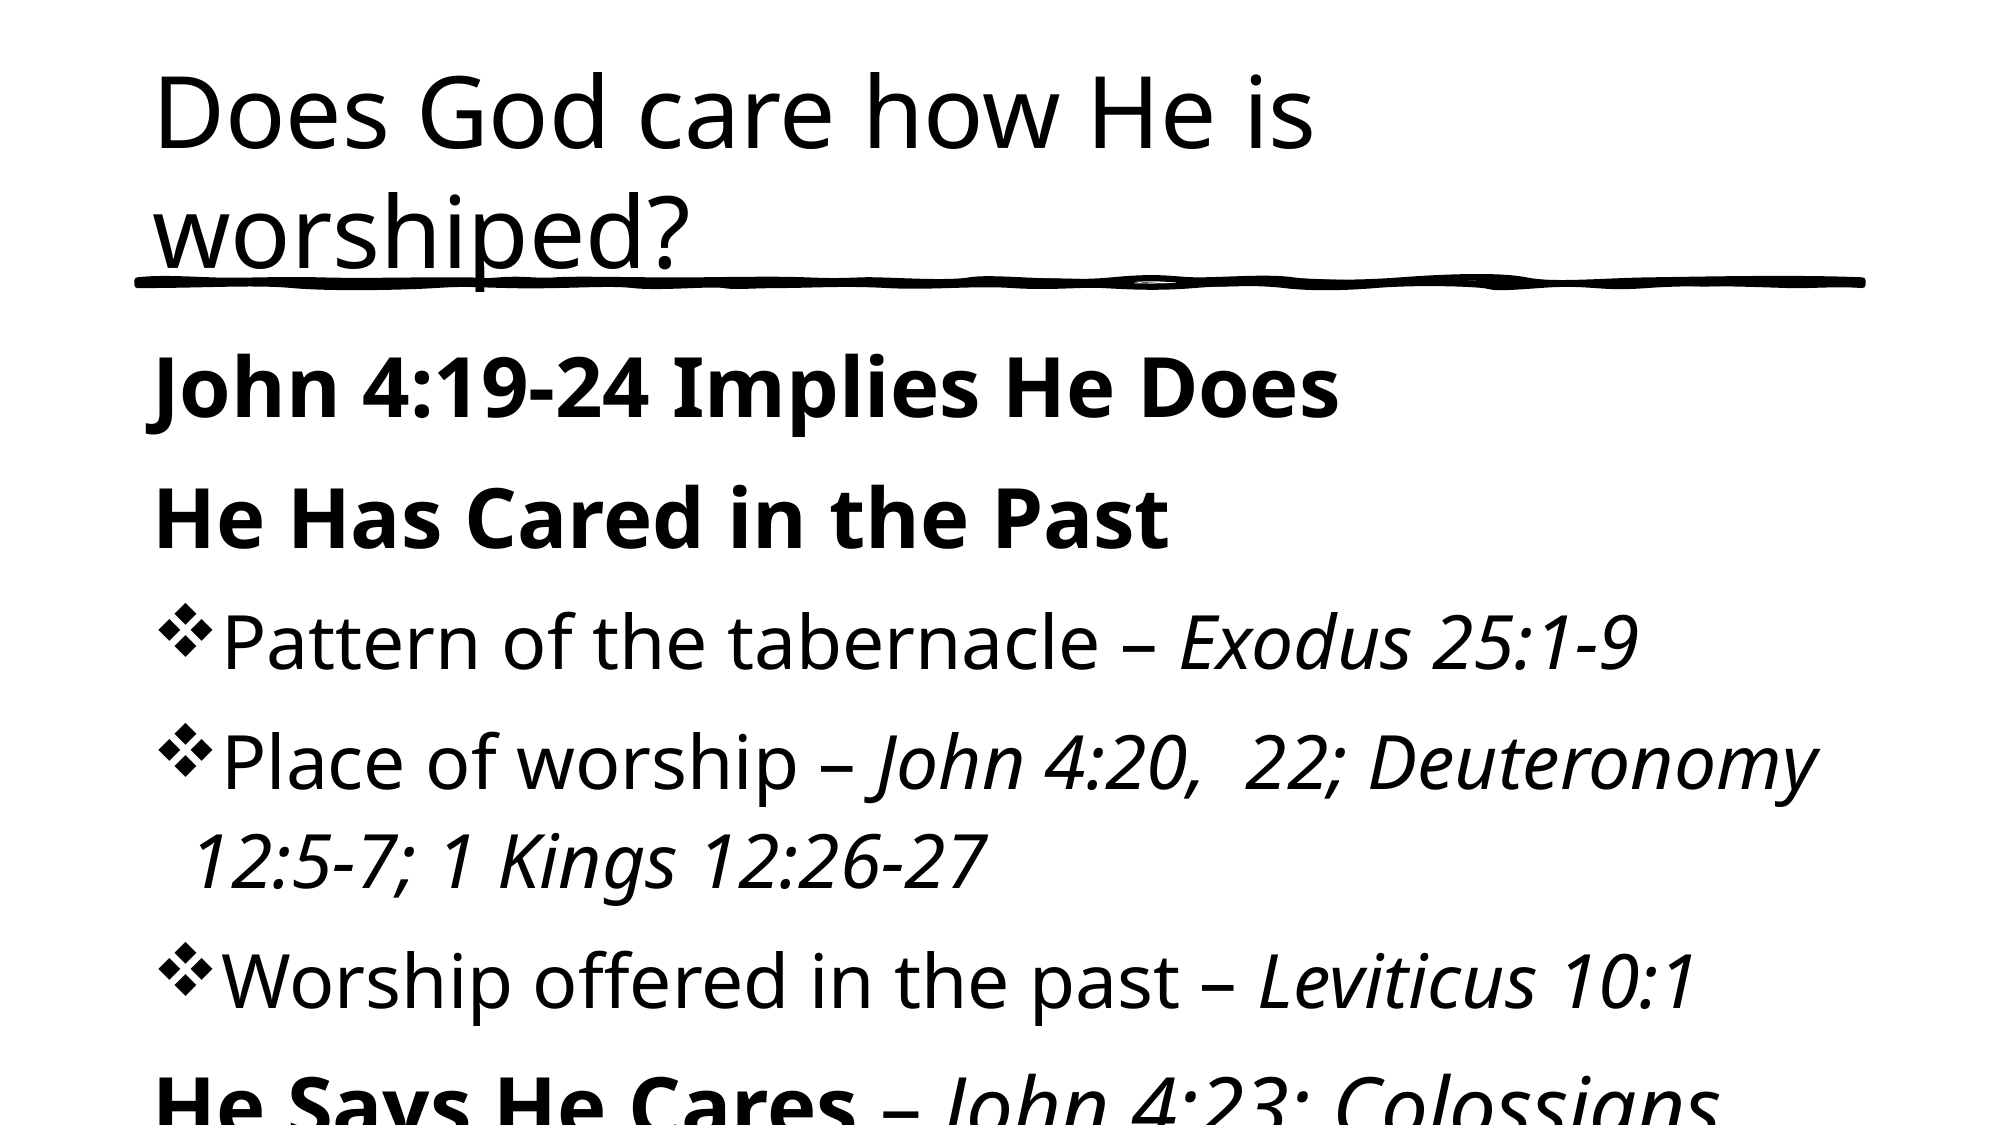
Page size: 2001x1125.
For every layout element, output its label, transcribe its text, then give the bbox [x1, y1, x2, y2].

title Does God care how He is worshiped? [137, 59, 1863, 278]
list John 4:19-24 Implies He Does He Has Cared in the Past Pattern of the tabernacle – Exodus 25:1-9 Place of worship – John 4:20, 22; Deuteronomy 12:5-7; 1 Kings 12:26-27 Worship offered in the past – Leviticus 10:1 He Says He Cares – John 4:23; Colossians 3:17; 2 Timothy 1:13; Matthew 15:7-9 [137, 316, 1863, 1066]
